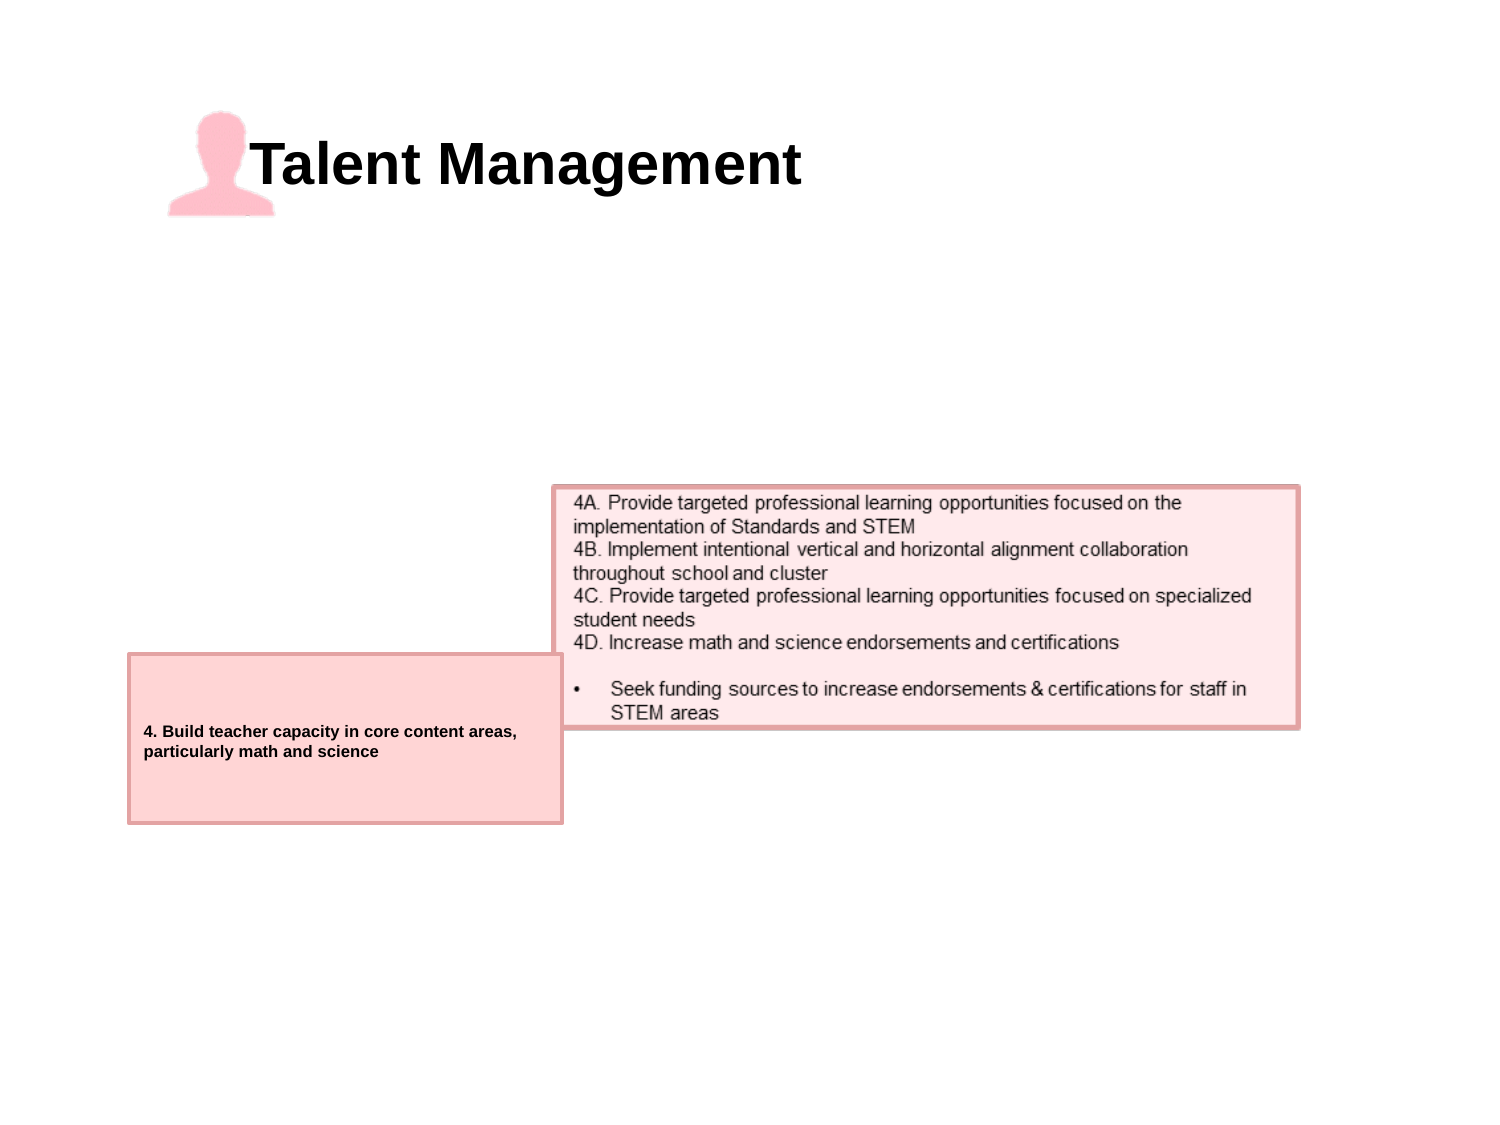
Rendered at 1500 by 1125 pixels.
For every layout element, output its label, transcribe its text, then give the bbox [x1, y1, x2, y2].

picture [152, 95, 291, 234]
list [551, 483, 1301, 737]
title Talent Management [103, 59, 1397, 278]
text_box 4. Build teacher capacity in core content areas, particularly math and science [128, 654, 563, 824]
